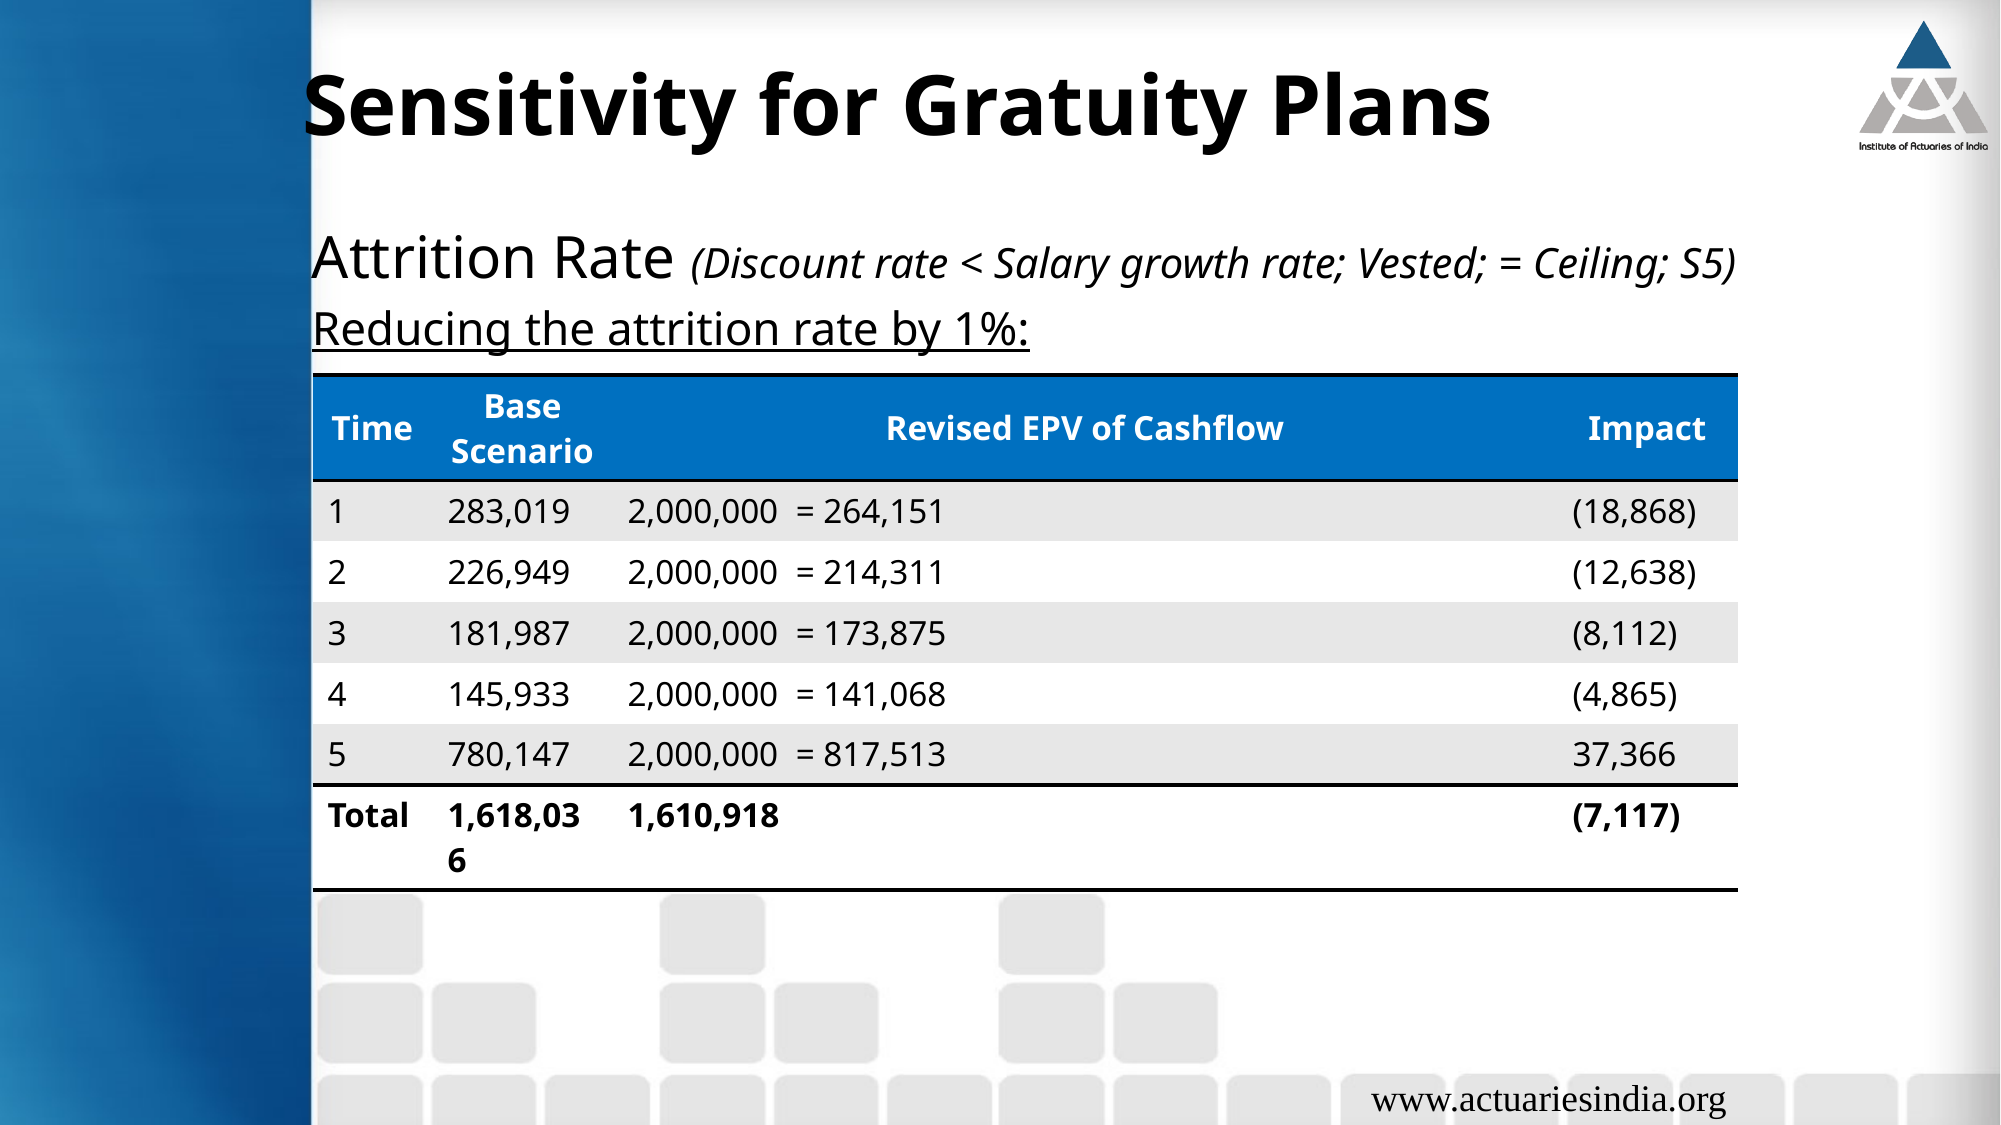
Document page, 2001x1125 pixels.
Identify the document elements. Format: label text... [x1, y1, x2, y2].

text_box www.actuariesindia.org [1356, 1066, 1832, 1125]
list Attrition Rate (Discount rate < Salary growth rate; Vested; = Ceiling; S5) Reducing the attrition rate by 1%: [296, 212, 1860, 1051]
text_box Sensitivity for Gratuity Plans [287, 37, 1775, 166]
picture [0, 0, 2001, 1125]
